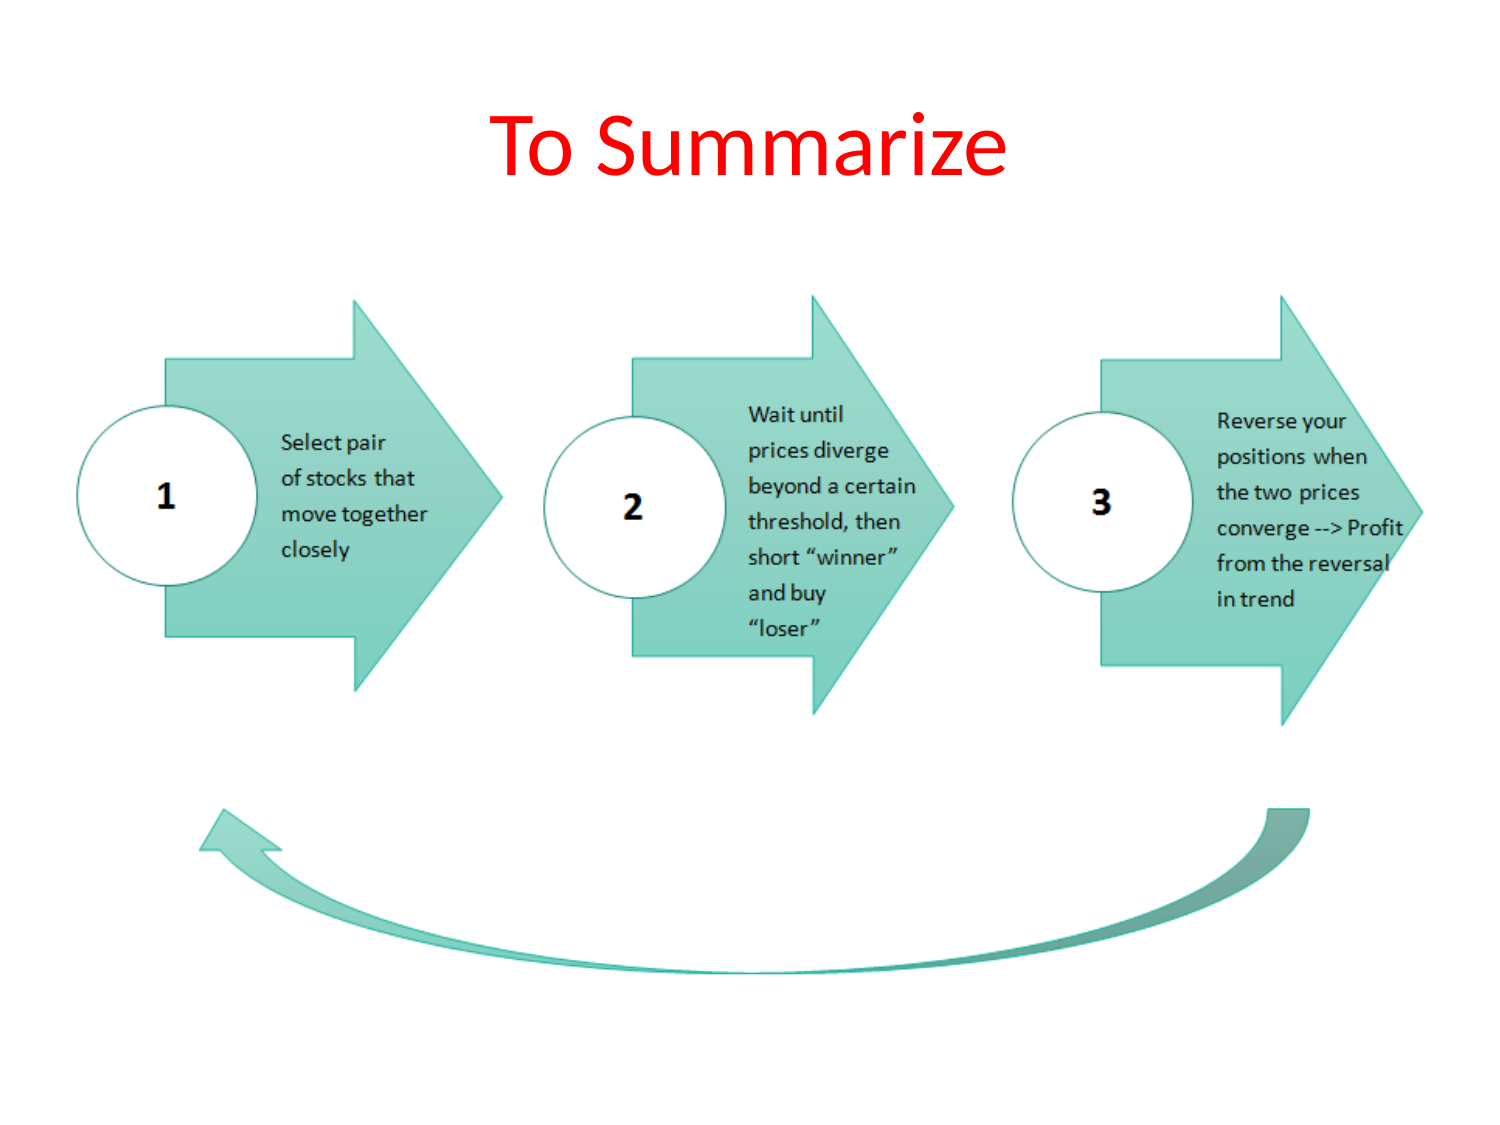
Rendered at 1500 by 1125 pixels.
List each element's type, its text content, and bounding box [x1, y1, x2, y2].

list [74, 291, 1426, 976]
title To Summarize [75, 45, 1425, 233]
